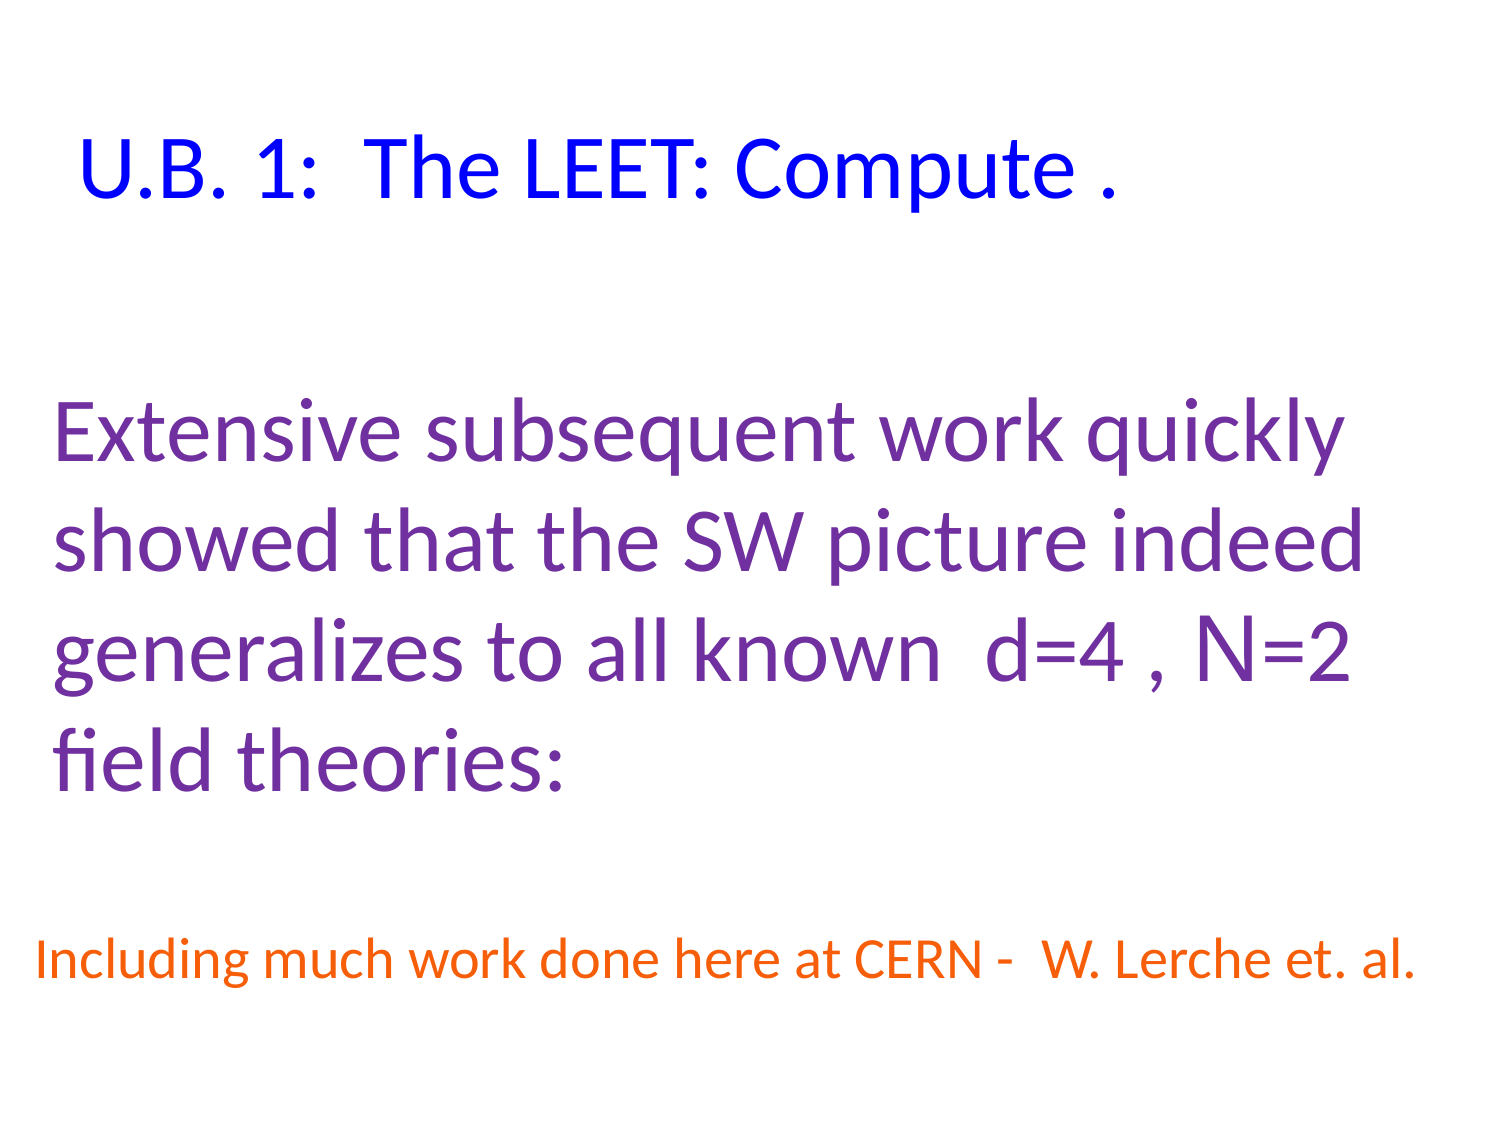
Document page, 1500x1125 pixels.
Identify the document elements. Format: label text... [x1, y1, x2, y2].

text_box Including much work done here at CERN - W. Lerche et. al. [19, 912, 1447, 998]
text_box Extensive subsequent work quickly showed that the SW picture indeed generalizes to all known d=4 , N=2 field theories: [37, 362, 1500, 817]
